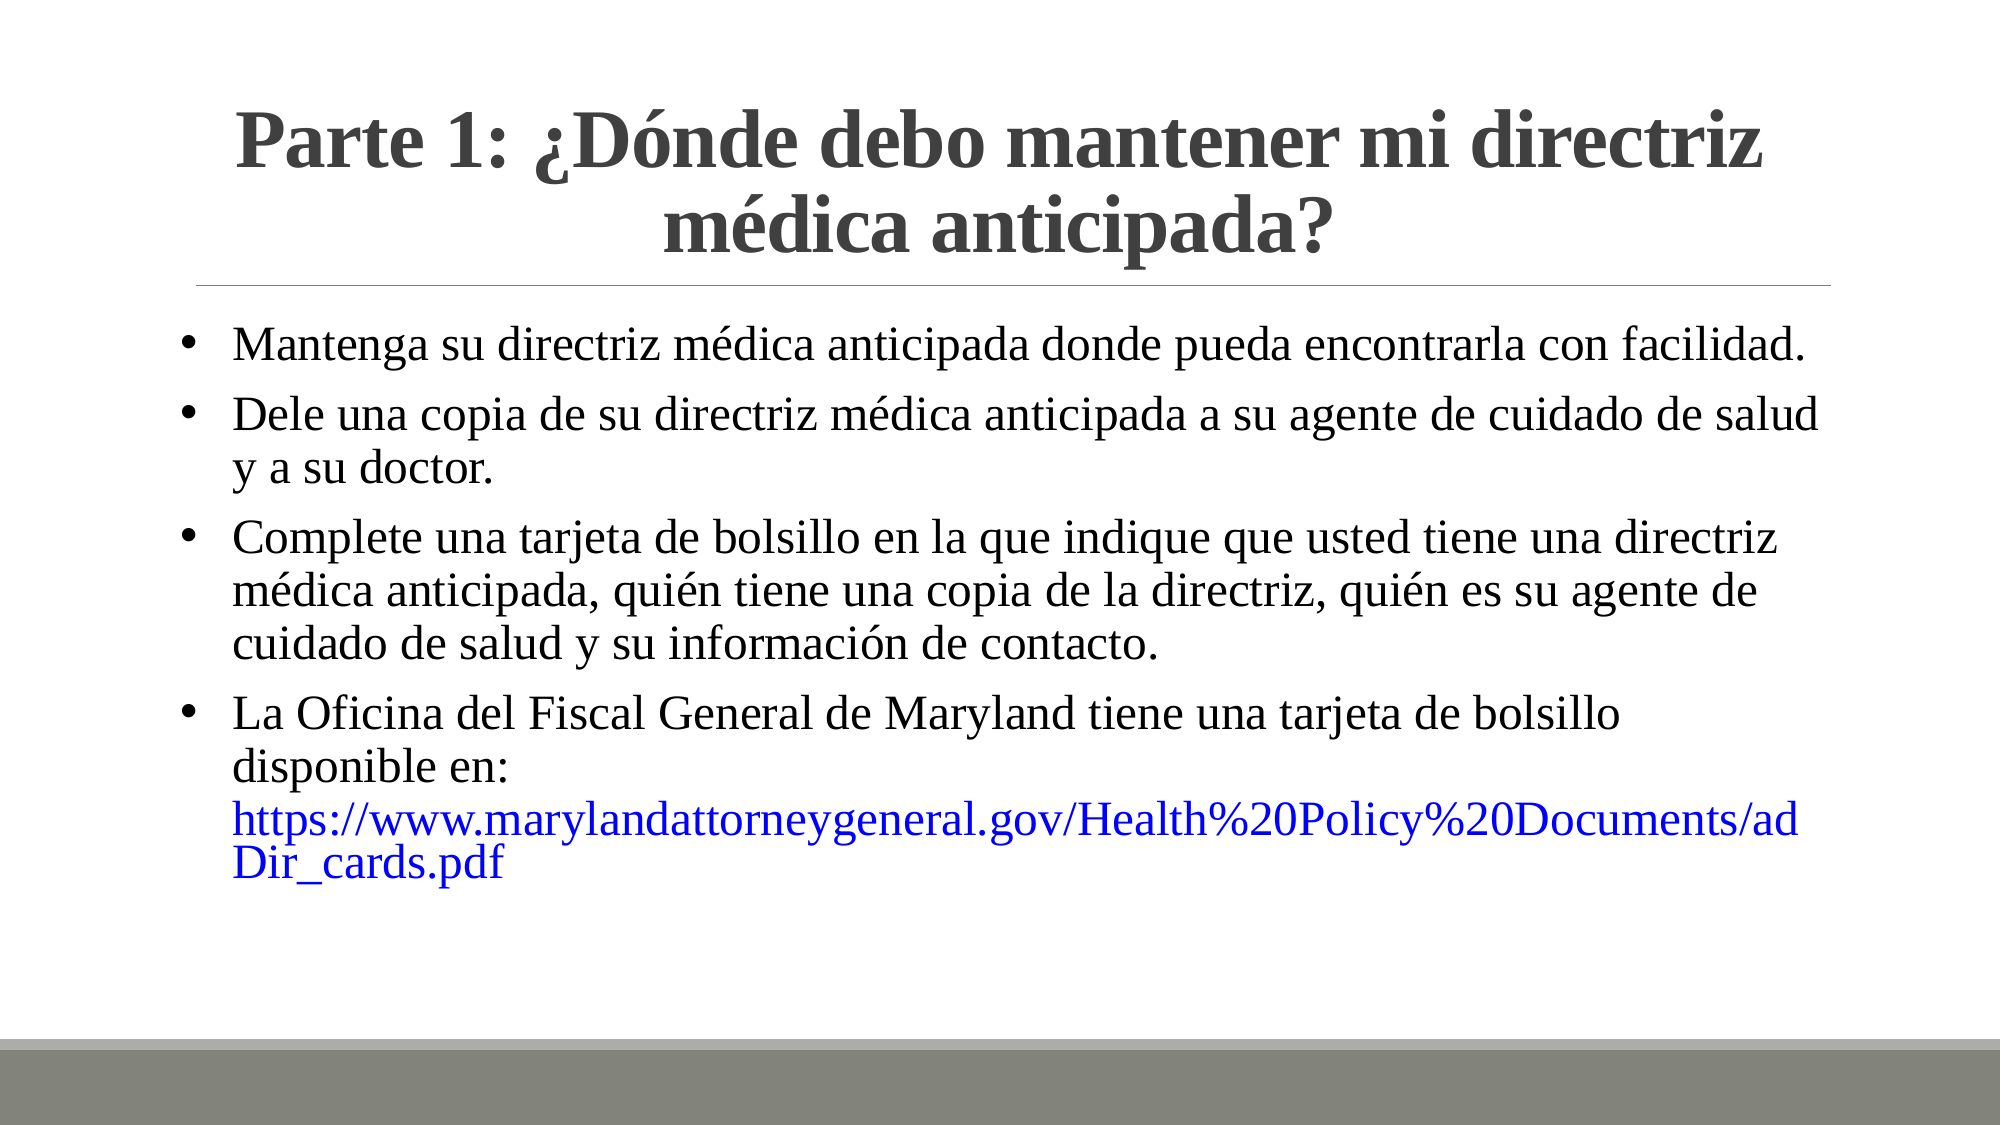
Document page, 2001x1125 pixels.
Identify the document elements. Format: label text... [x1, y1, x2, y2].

list Mantenga su directriz médica anticipada donde pueda encontrarla con facilidad. Dele una copia de su directriz médica anticipada a su agente de cuidado de salud y a su doctor. Complete una tarjeta de bolsillo en la que indique que usted tiene una directriz médica anticipada, quién tiene una copia de la directriz, quién es su agente de cuidado de salud y su información de contacto. La Oficina del Fiscal General de Maryland tiene una tarjeta de bolsillo disponible en: https://www.marylandattorneygeneral.gov/Health%20Policy%20Documents/adDir_cards.pdf [180, 310, 1830, 963]
title Parte 1: ¿Dónde debo mantener mi directriz médica anticipada? [137, 91, 1863, 278]
